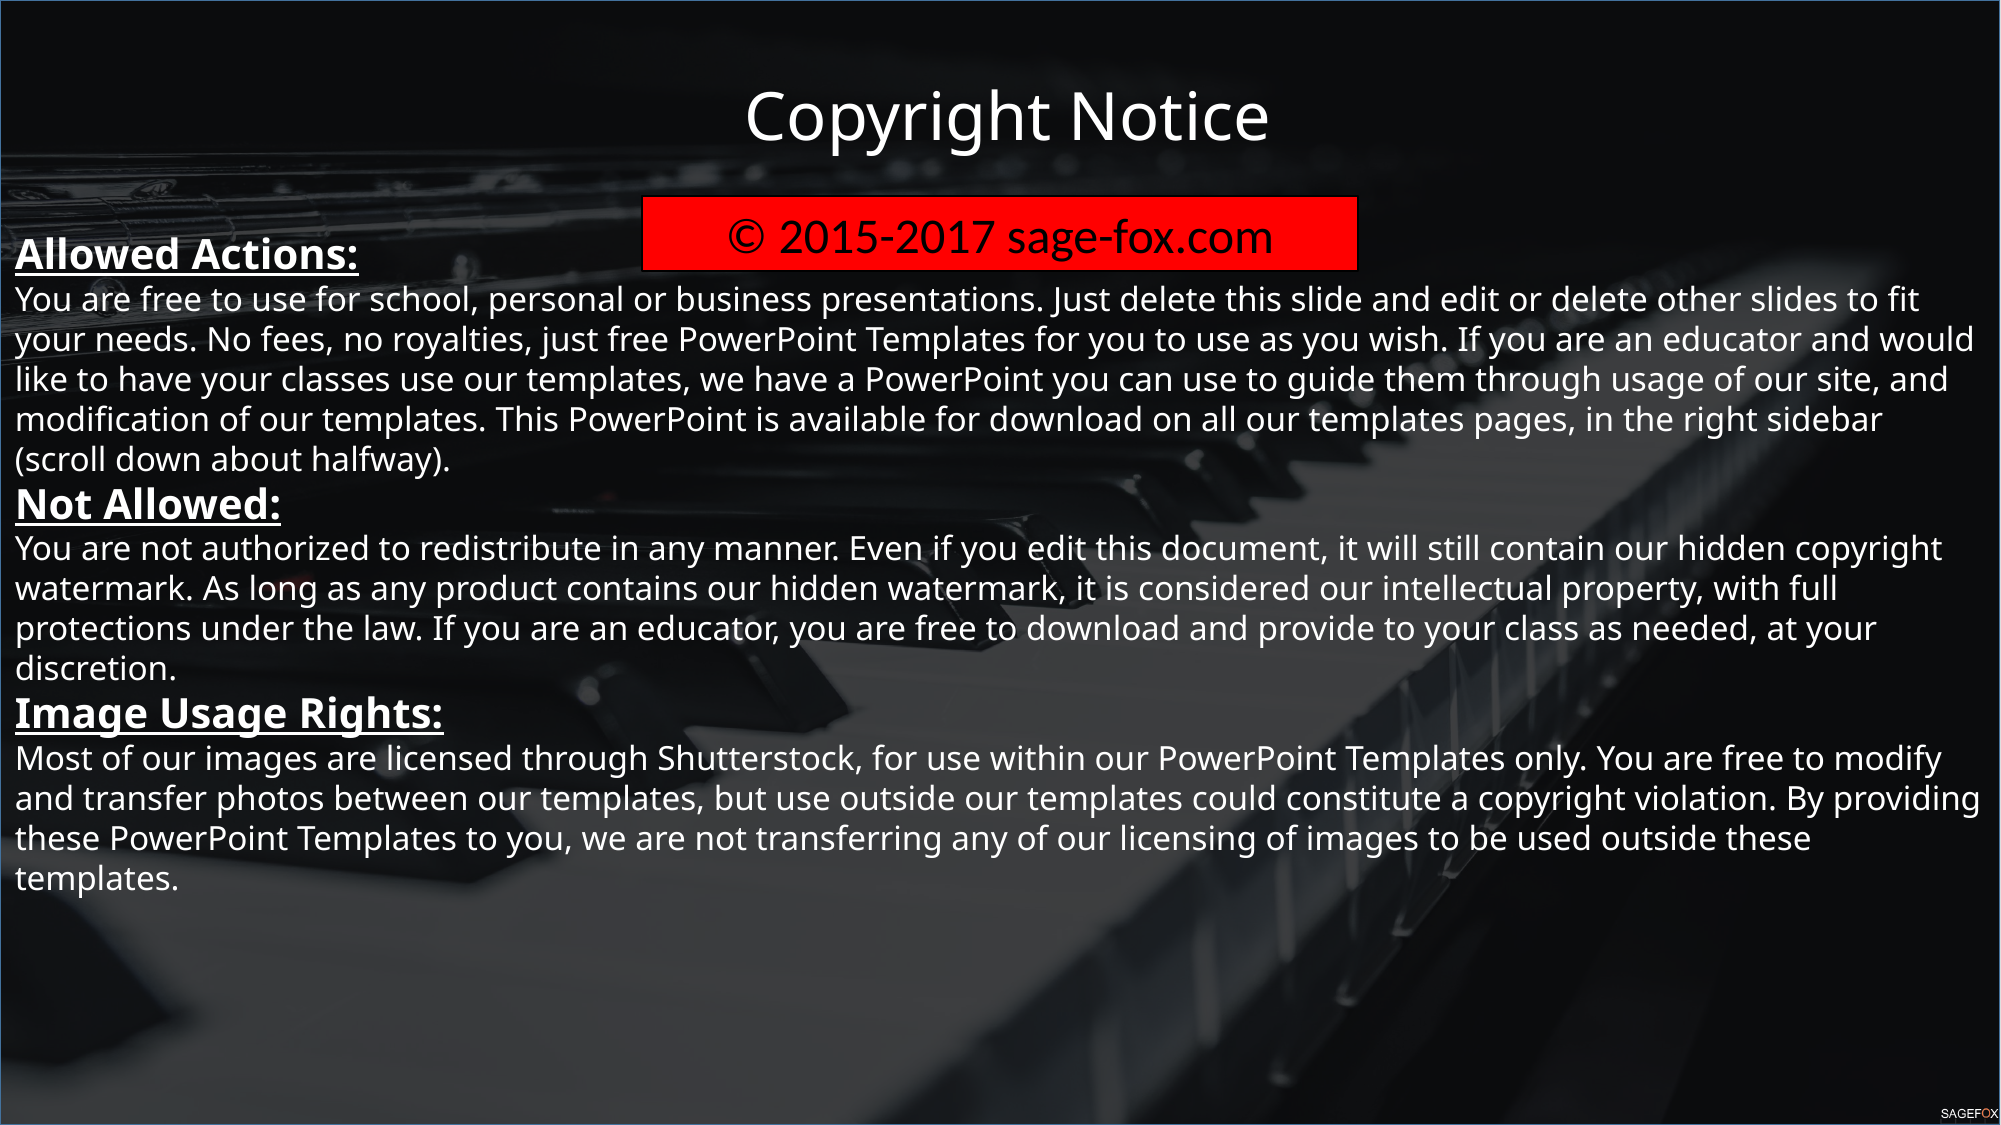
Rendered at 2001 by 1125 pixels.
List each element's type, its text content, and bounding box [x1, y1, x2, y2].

text_box Allowed Actions: You are free to use for school, personal or business presentations. Just delete this slide and edit or delete other slides to fit your needs. No fees, no royalties, just free PowerPoint Templates for you to use as you wish. If you are an educator and would like to have your classes use our templates, we have a PowerPoint you can use to guide them through usage of our site, and modification of our templates. This PowerPoint is available for download on all our templates pages, in the right sidebar (scroll down about halfway). Not Allowed: You are not authorized to redistribute in any manner. Even if you edit this document, it will still contain our hidden copyright watermark. As long as any product contains our hidden watermark, it is considered our intellectual property, with full protections under the law. If you are an educator, you are free to download and provide to your class as needed, at your discretion. Image Usage Rights: Most of our images are licensed through Shutterstock, for use within our PowerPoint Templates only. You are free to modify and transfer photos between our templates, but use outside our templates could constitute a copyright violation. By providing these PowerPoint Templates to you, we are not transferring any of our licensing of images to be used outside these templates. [0, 0, 2000, 1125]
title Copyright Notice [493, 60, 1524, 178]
text_box © 2015-2017 sage-fox.com [641, 196, 1358, 272]
